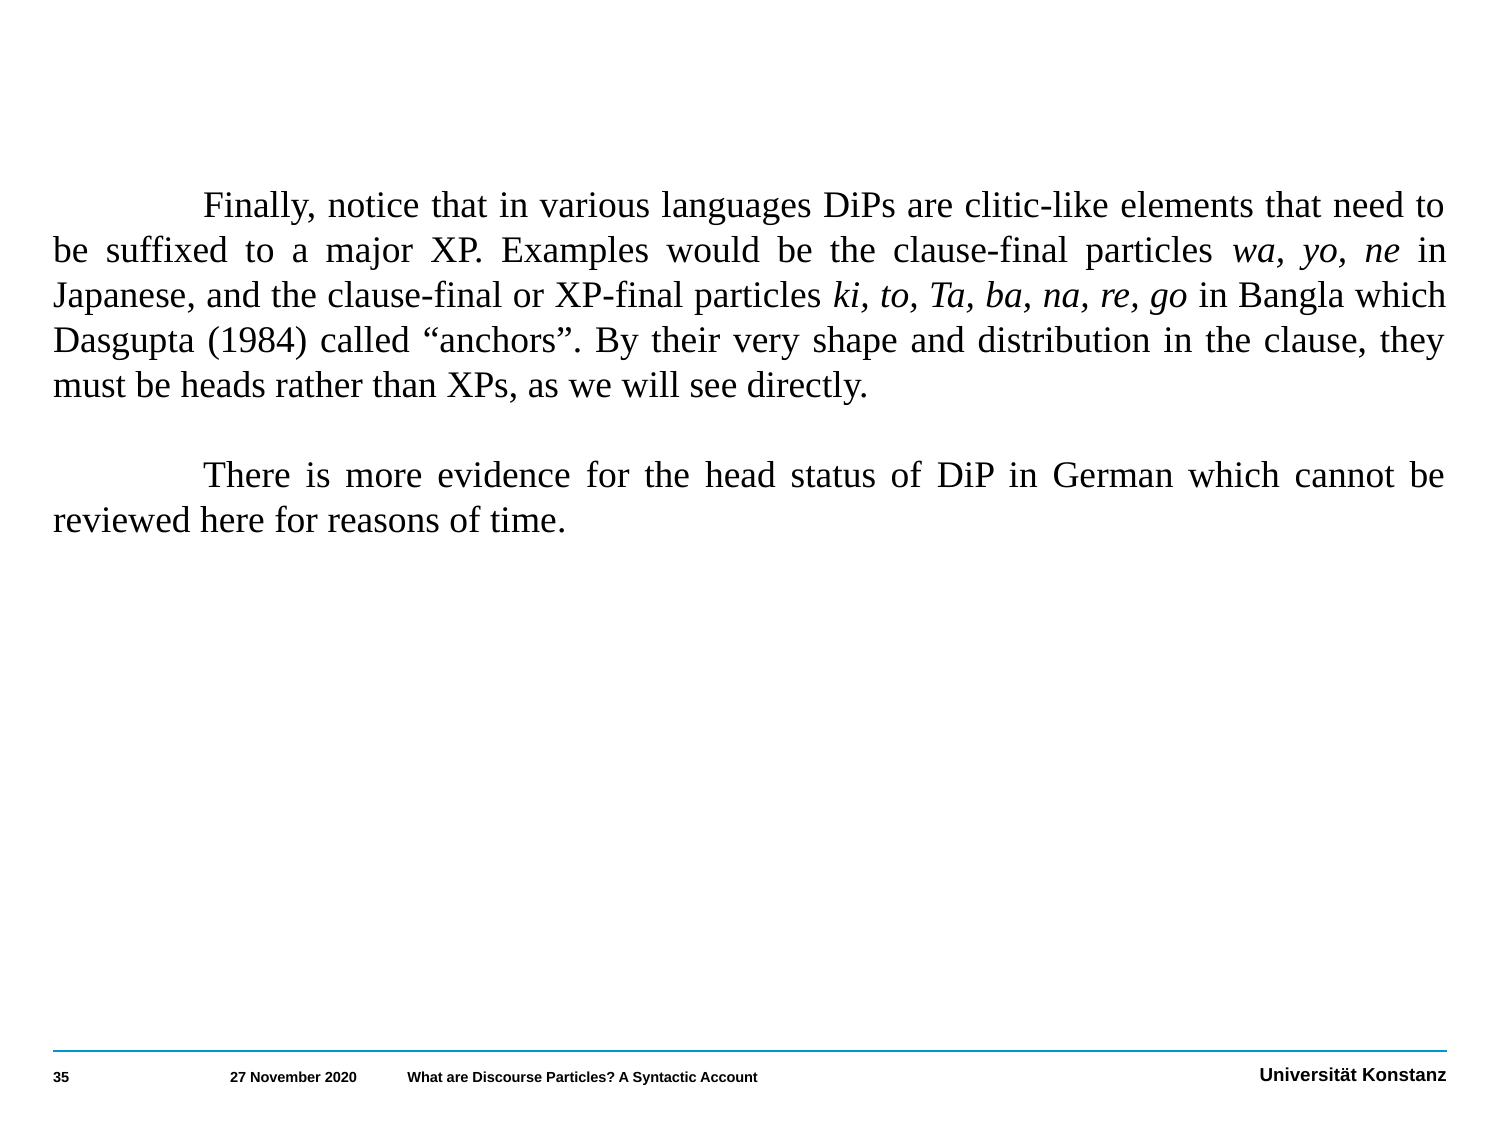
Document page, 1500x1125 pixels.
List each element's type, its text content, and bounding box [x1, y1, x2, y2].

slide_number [230, 1058, 384, 1094]
slide_number 35 [53, 1058, 207, 1094]
list Finally, notice that in various languages DiPs are clitic-like elements that need to be suffixed to a major XP. Examples would be the clause-final particles wa, yo, ne in Japanese, and the clause-final or XP-final particles ki, to, Ta, ba, na, re, go in Bangla which Dasgupta (1984) called “anchors”. By their very shape and distribution in the clause, they must be heads rather than XPs, as we will see directly. There is more evidence for the head status of DiP in German which cannot be reviewed here for reasons of time. [53, 90, 1447, 1000]
footer What are Discourse Particles? A Syntactic Account [407, 1058, 916, 1094]
